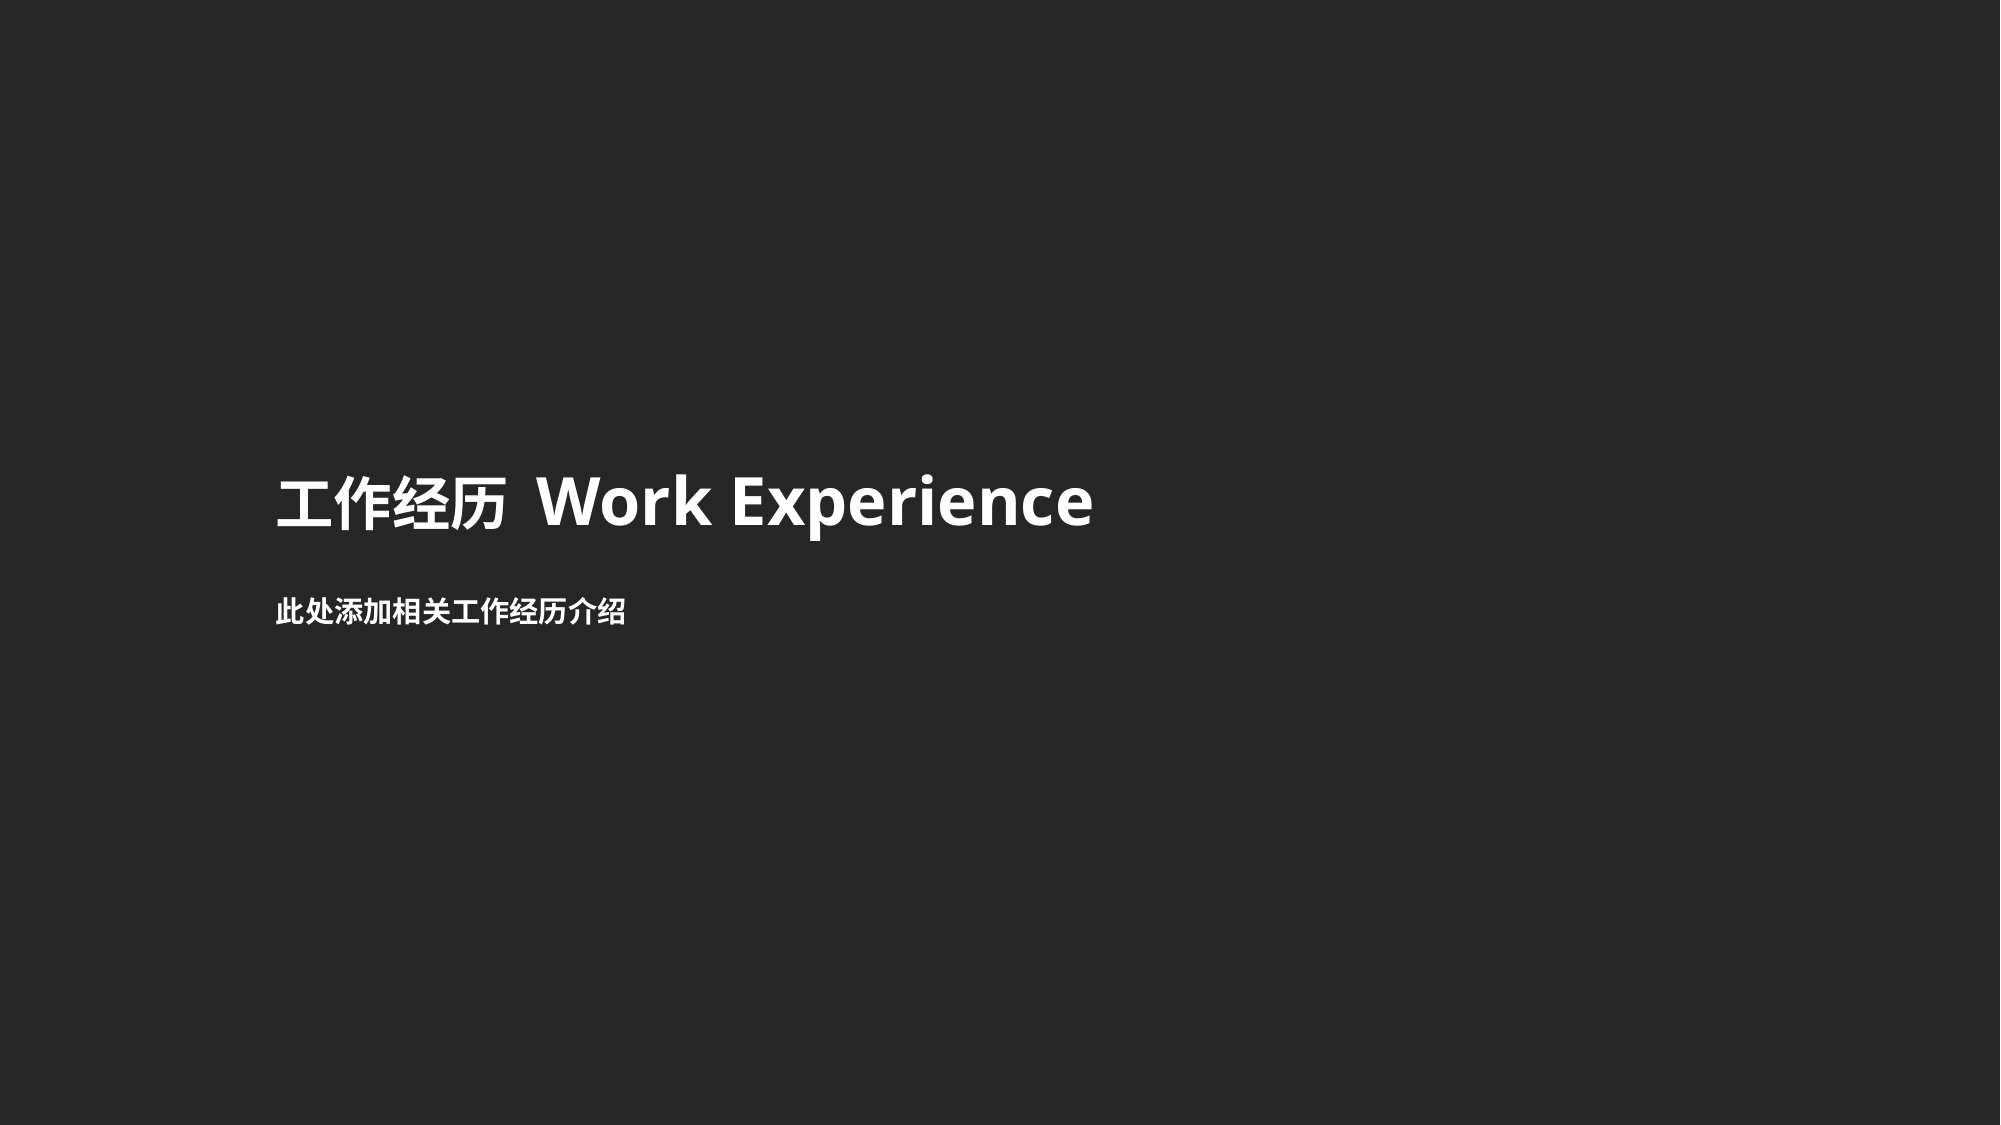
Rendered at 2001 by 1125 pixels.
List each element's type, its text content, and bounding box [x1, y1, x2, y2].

list 此处添加相关工作经历介绍 [261, 579, 1619, 699]
list 工作经历 Work Experience [261, 460, 1619, 579]
